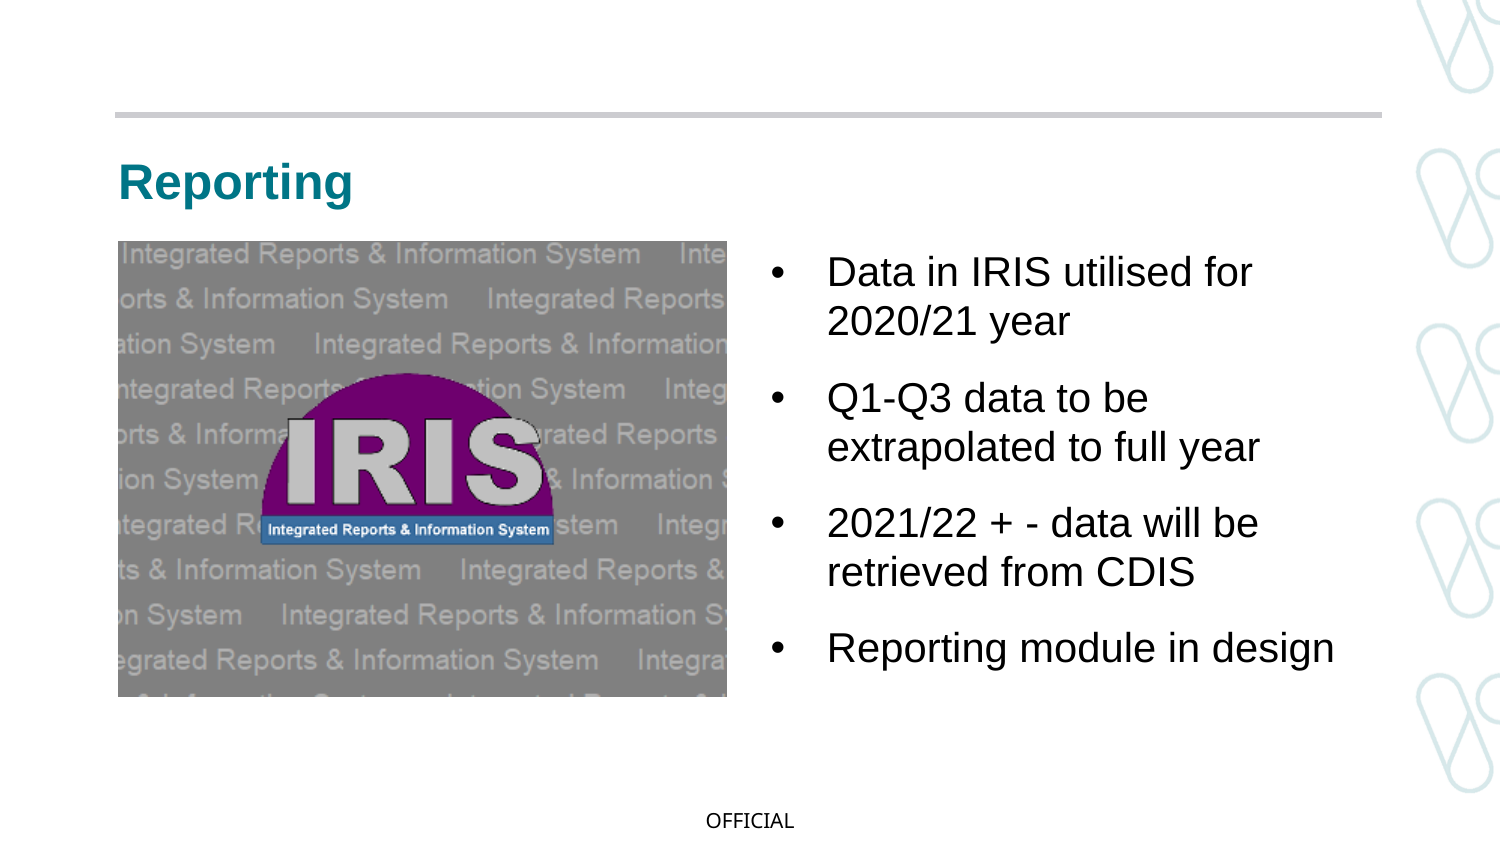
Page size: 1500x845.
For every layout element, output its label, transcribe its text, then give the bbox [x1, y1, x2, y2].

title Reporting [112, 147, 1382, 284]
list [118, 241, 727, 697]
picture [0, 0, 1500, 845]
list Data in IRIS utilised for 2020/21 year Q1-Q3 data to be extrapolated to full year 2021/22 + - data will be retrieved from CDIS Reporting module in design [764, 241, 1373, 744]
